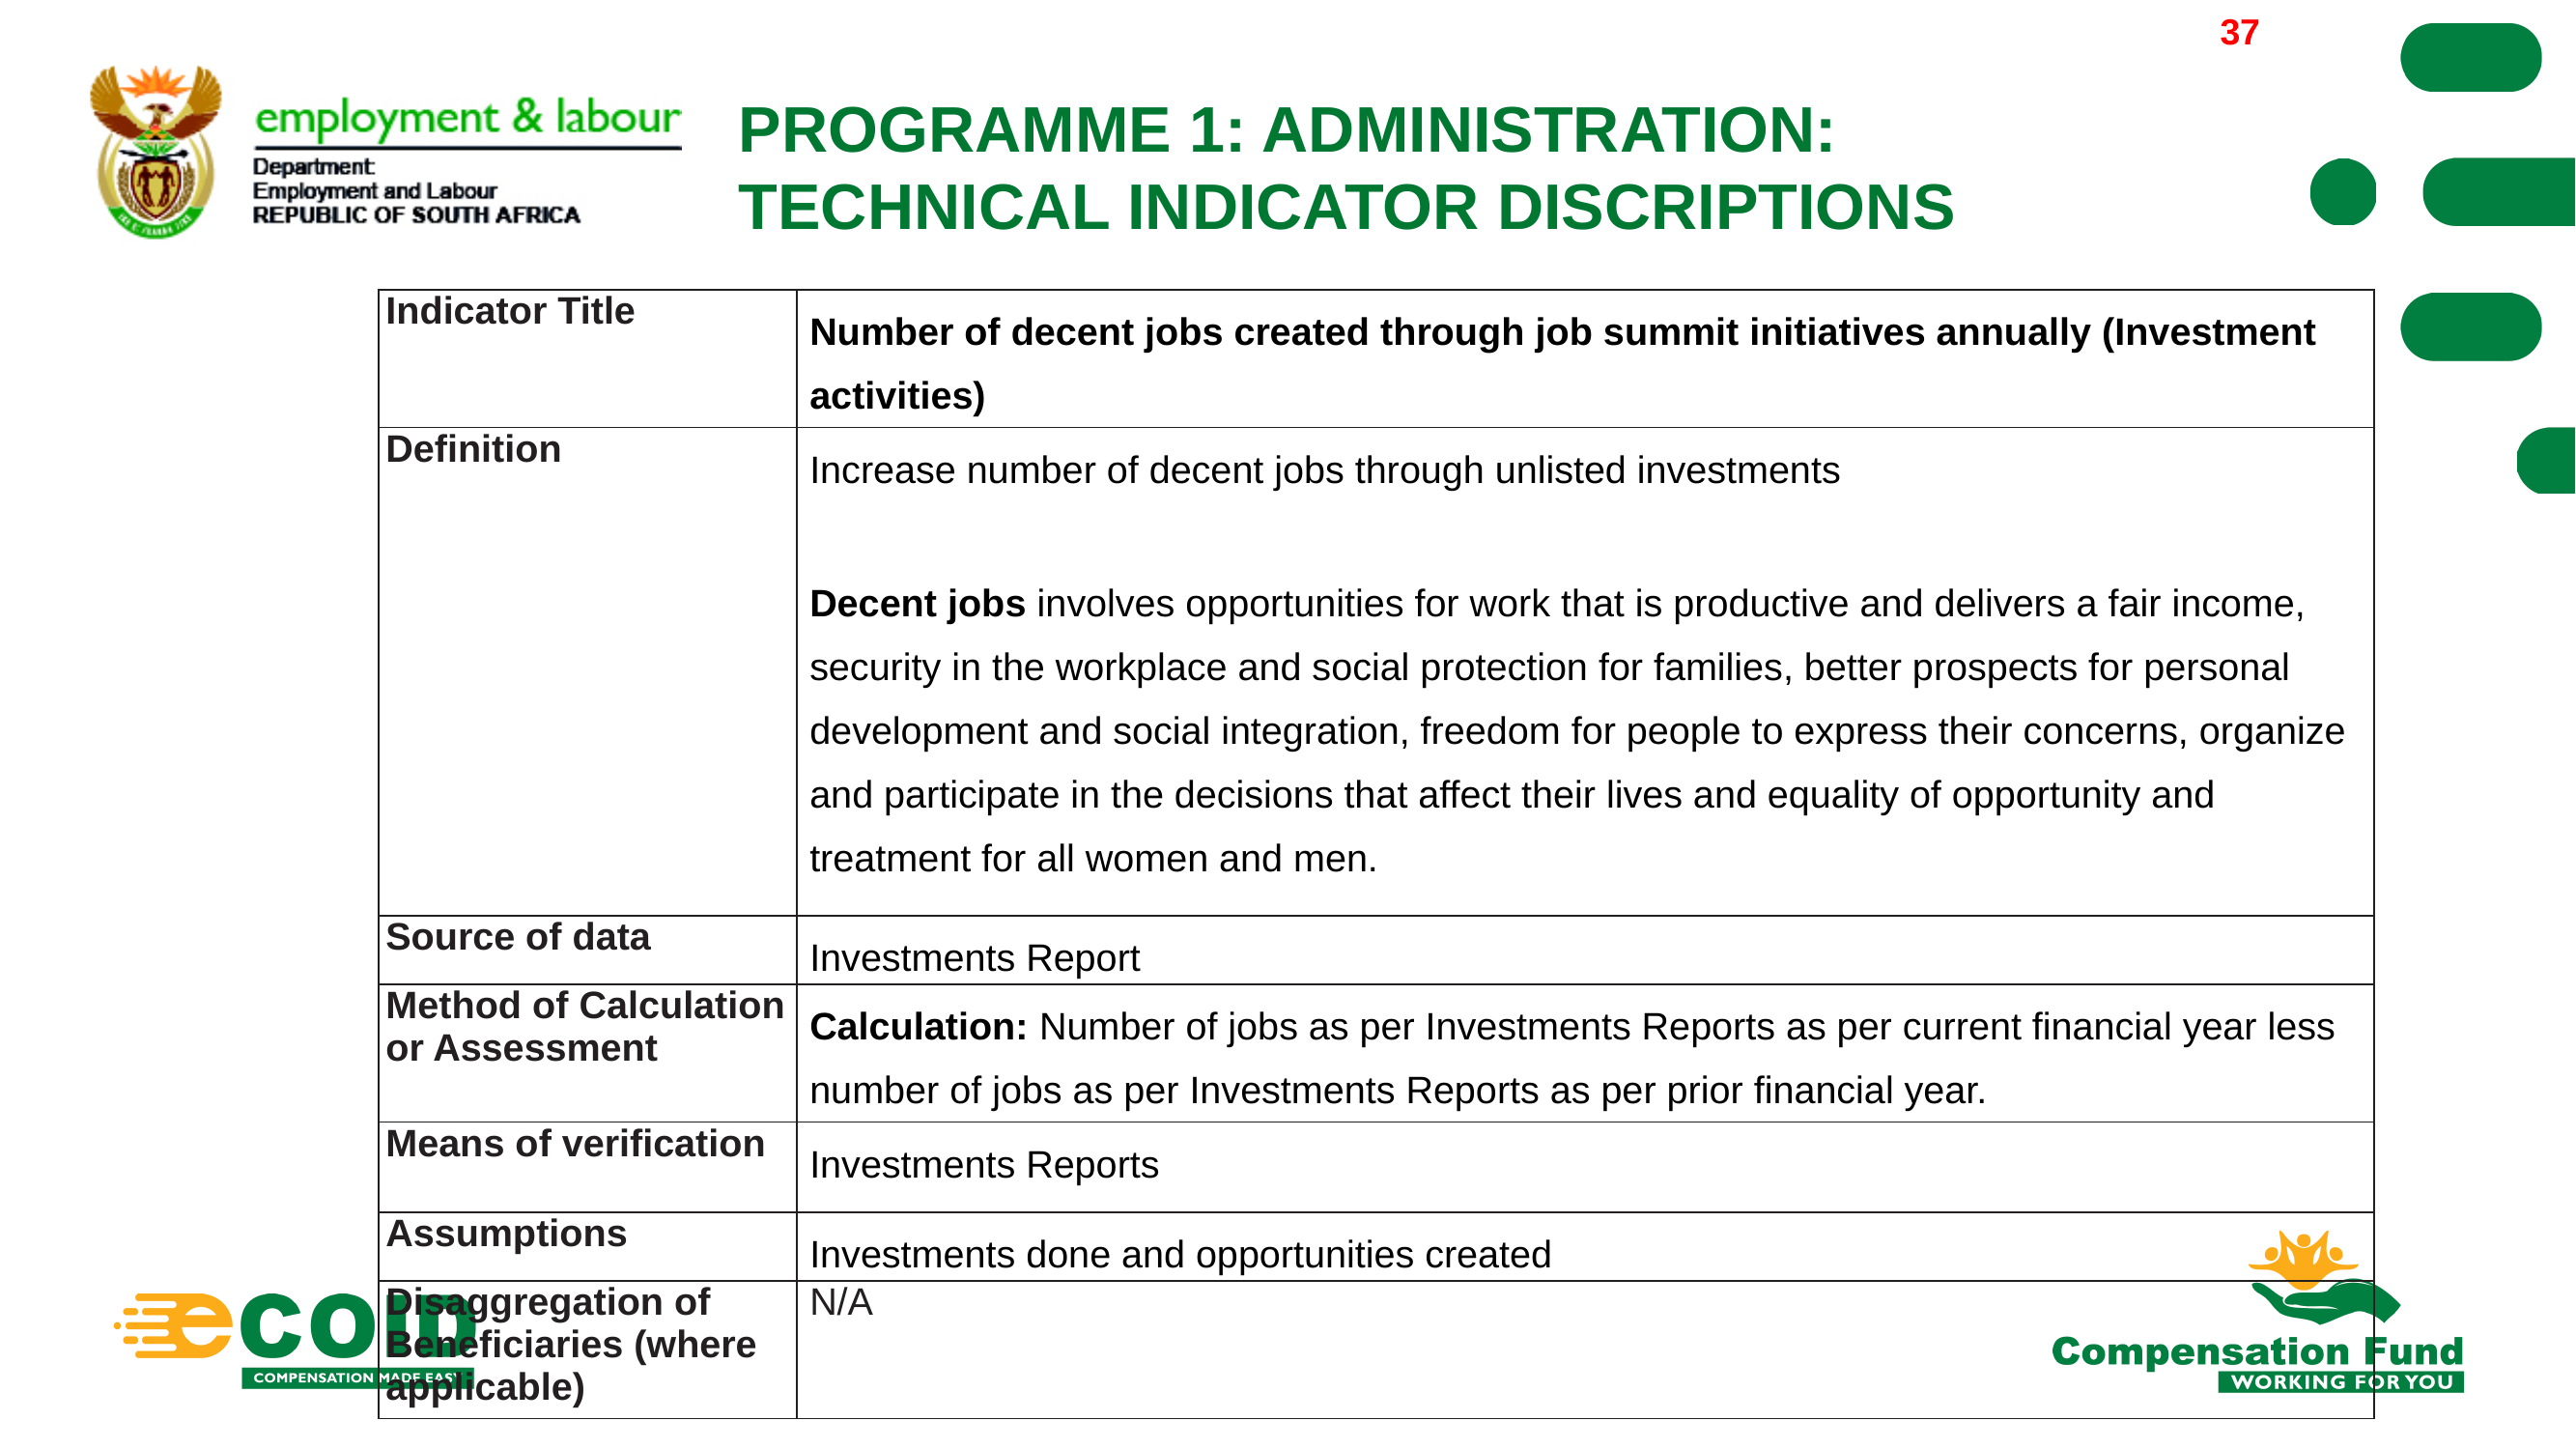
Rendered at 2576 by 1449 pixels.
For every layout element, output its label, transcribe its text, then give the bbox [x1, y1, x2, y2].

table_cell Source of data [380, 917, 796, 983]
table_cell Means of verification [380, 1122, 796, 1211]
picture [2400, 293, 2542, 361]
picture [2309, 158, 2376, 225]
table_header Number of decent jobs created through job summit initiatives annually (Investment activities) [798, 291, 2373, 427]
table_cell N/A [798, 1282, 2373, 1418]
table_cell Increase number of decent jobs through unlisted investments Decent jobs involves opportunities for work that is productive and delivers a fair income, security in the workplace and social protection for families, better prospects for personal development and social integration, freedom for people to express their concerns, organize and participate in the decisions that affect their lives and equality of opportunity and treatment for all women and men. [798, 428, 2373, 915]
table_cell Assumptions [380, 1213, 796, 1280]
table_cell Calculation: Number of jobs as per Investments Reports as per current financial year less number of jobs as per Investments Reports as per prior financial year. [798, 985, 2373, 1122]
table_cell Method of Calculation or Assessment [380, 985, 796, 1122]
picture [2400, 23, 2542, 92]
picture [2517, 427, 2576, 494]
picture [113, 1293, 378, 1389]
table_cell Disaggregation of Beneficiaries (where applicable) [380, 1282, 796, 1418]
table_cell Investments Reports [798, 1122, 2373, 1211]
table_cell Definition [380, 428, 796, 915]
picture [89, 66, 682, 260]
picture [2422, 157, 2576, 226]
text_box PROGRAMME 1: ADMINISTRATION: TECHNICAL INDICATOR DISCRIPTIONS [723, 80, 1971, 249]
table_cell Investments Report [798, 917, 2373, 983]
slide_number 37 [2112, 1377, 2564, 1449]
table_cell Investments done and opportunities created [798, 1213, 2373, 1280]
picture [2375, 1231, 2465, 1377]
table_header Indicator Title [380, 291, 796, 427]
text_box 37 [2205, 1, 2276, 60]
